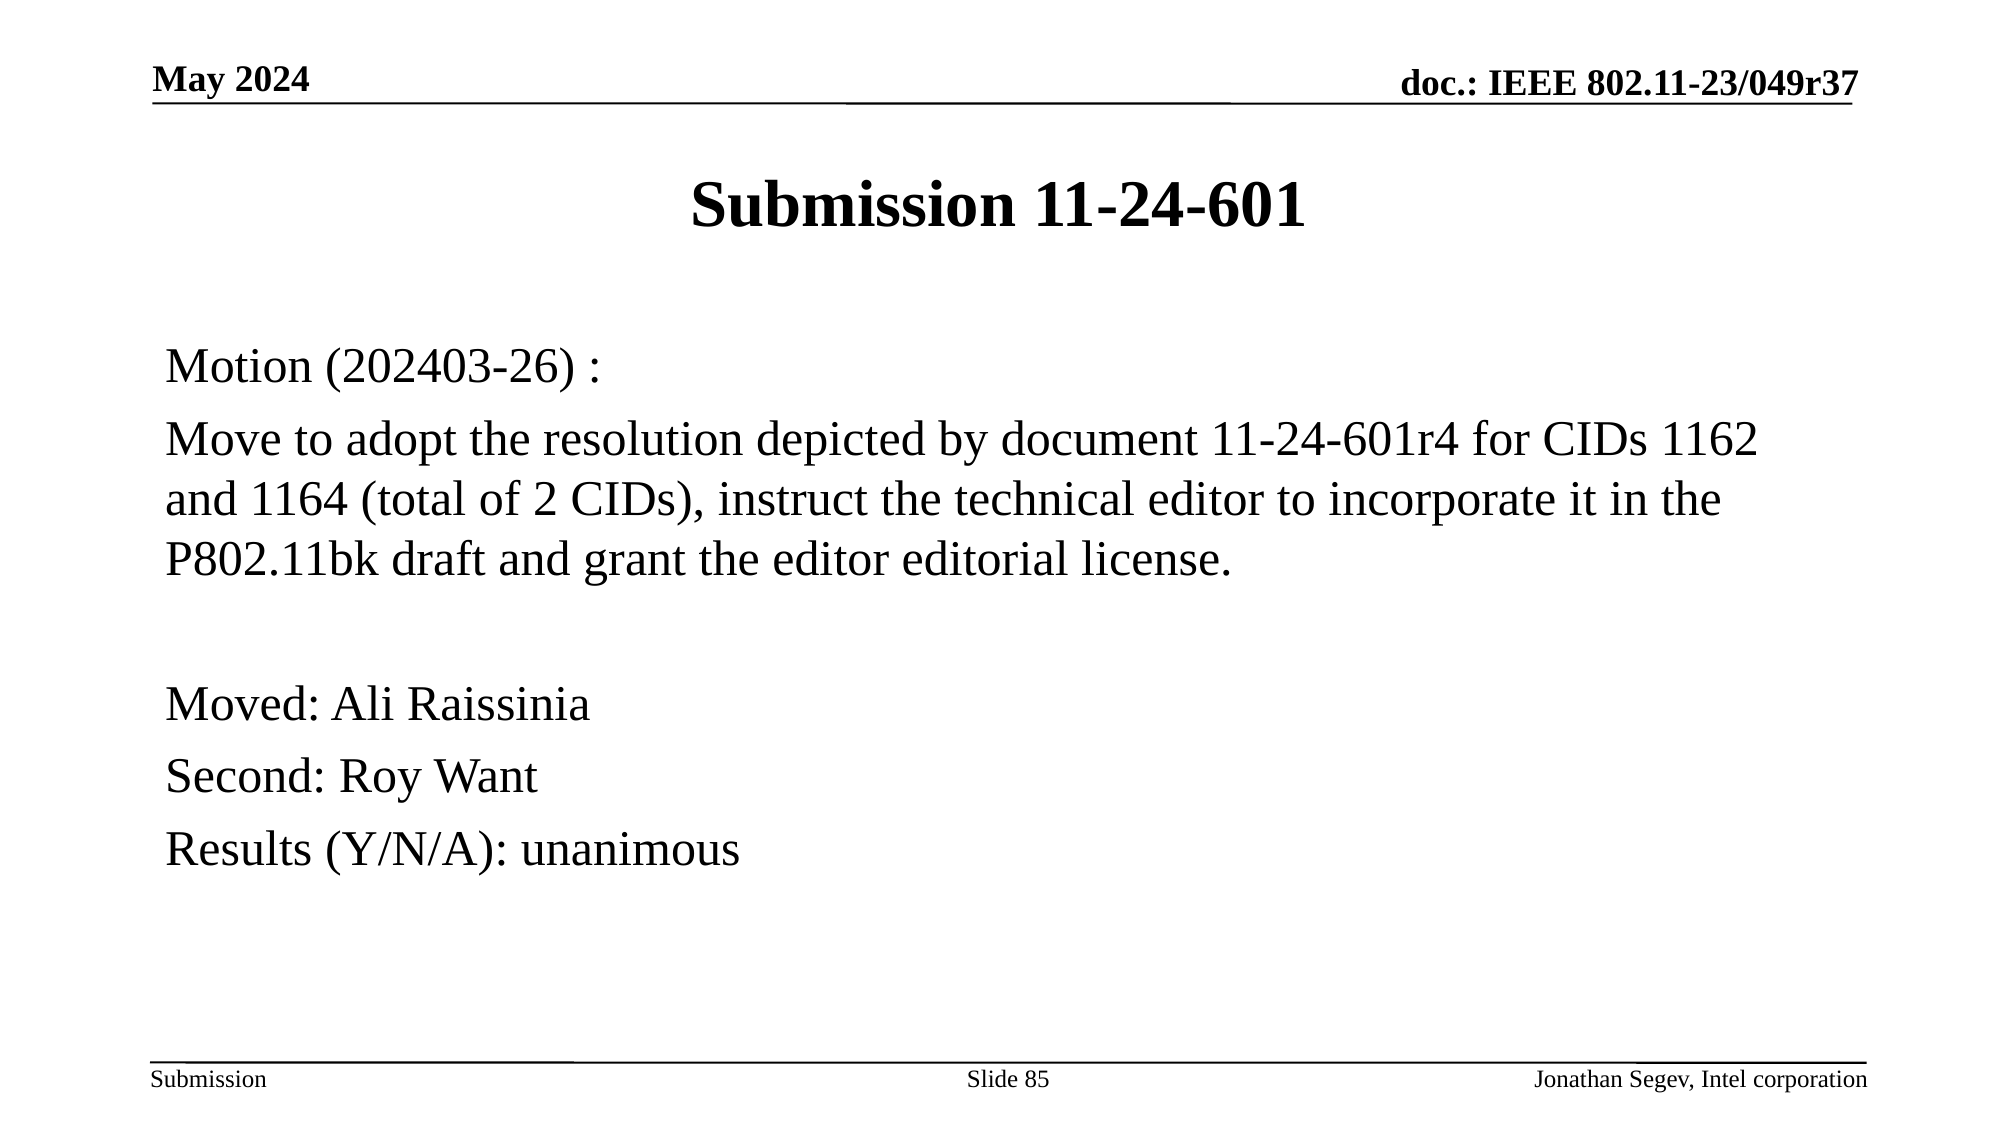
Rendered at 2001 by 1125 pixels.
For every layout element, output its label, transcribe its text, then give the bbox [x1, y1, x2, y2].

footer Jonathan Segev, Intel corporation [1171, 1061, 1869, 1093]
title Submission 11-24-601 [149, 112, 1850, 288]
slide_number Slide 85 [950, 1061, 1067, 1123]
list Motion (202403-26) : Move to adopt the resolution depicted by document 11-24-601r4 for CIDs 1162 and 1164 (total of 2 CIDs), instruct the technical editor to incorporate it in the P802.11bk draft and grant the editor editorial license. Moved: Ali Raissinia Second: Roy Want Results (Y/N/A): unanimous [149, 324, 1850, 1000]
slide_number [152, 54, 563, 100]
